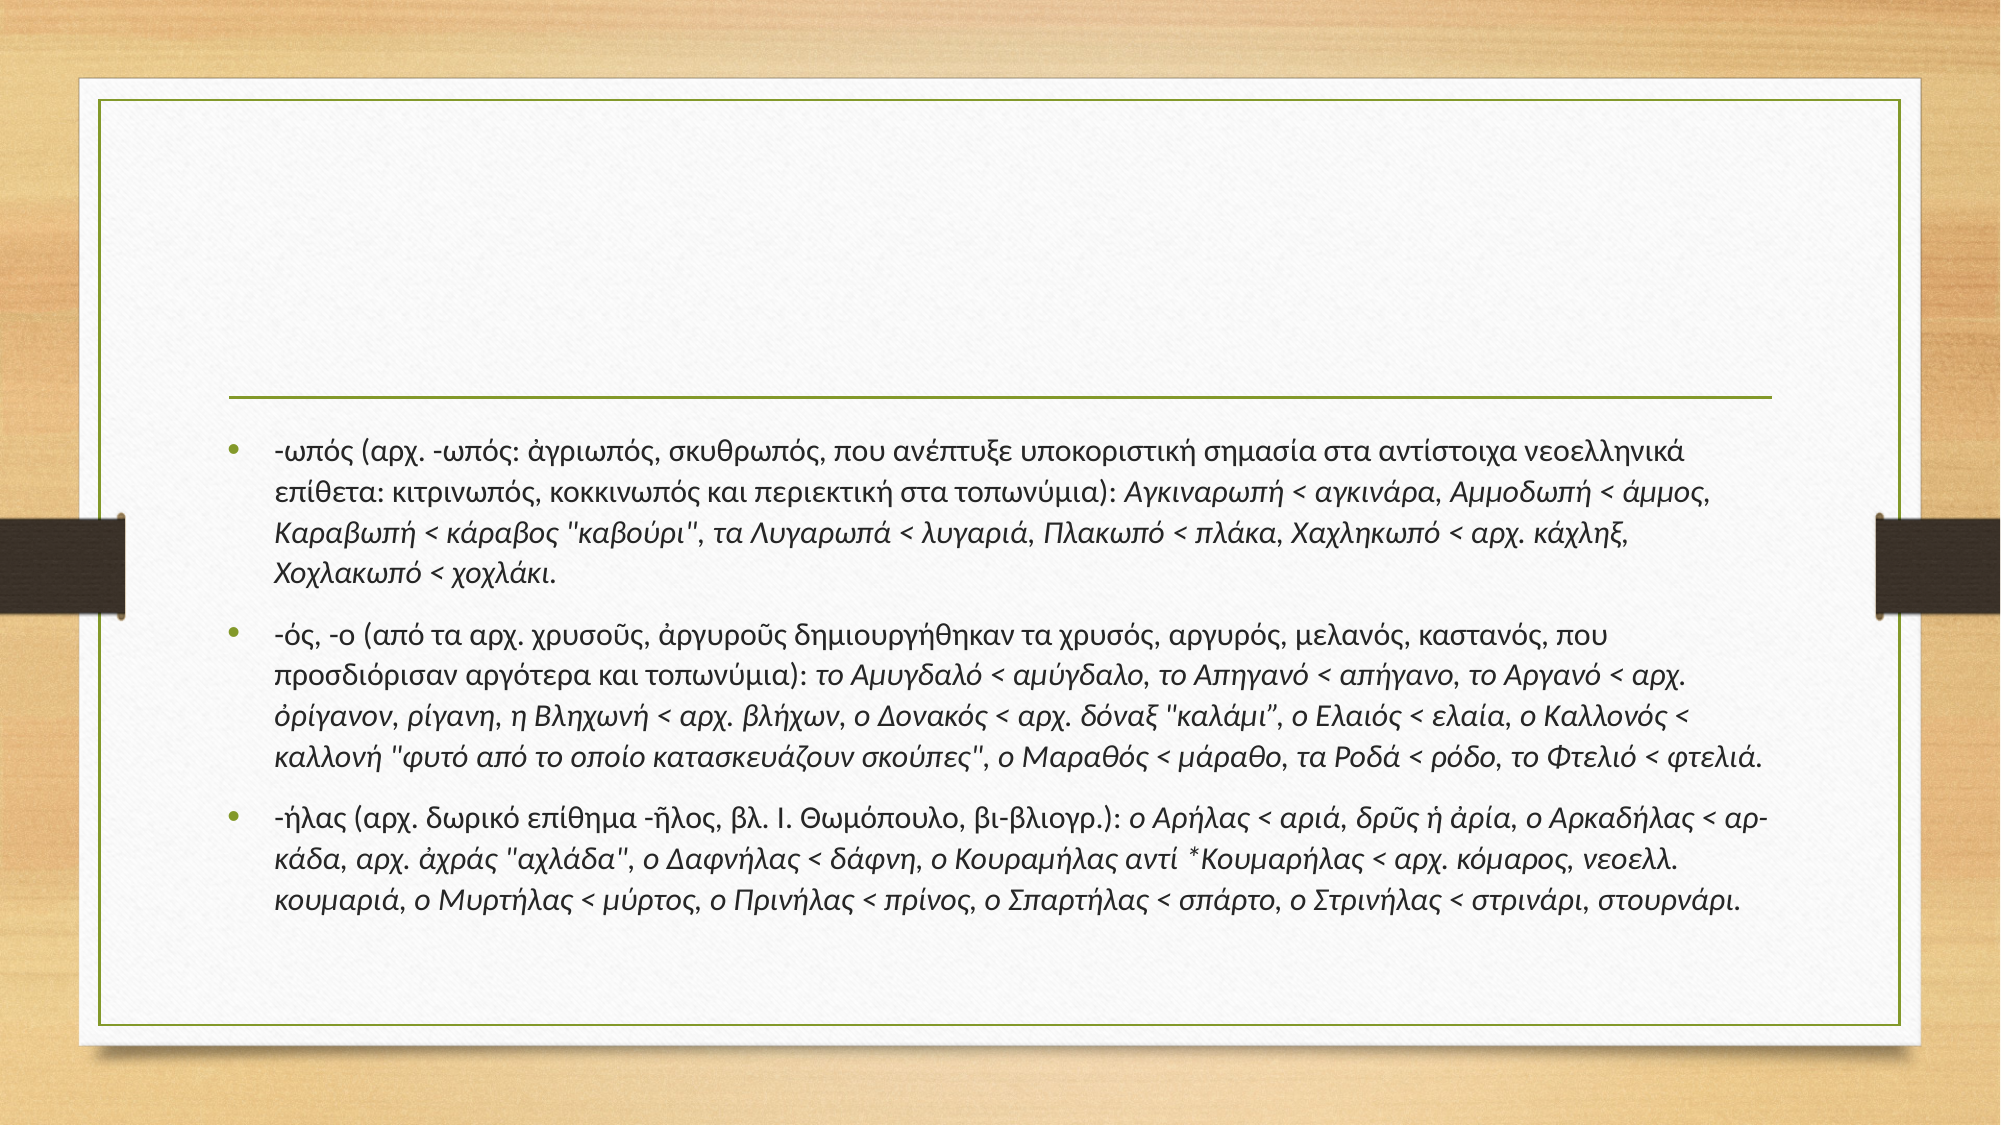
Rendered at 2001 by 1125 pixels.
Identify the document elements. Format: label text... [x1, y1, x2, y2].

picture [0, 0, 2001, 1125]
list -ωπός (αρχ. -ωπός: ἀγριωπός, σκυθρωπός, που ανέπτυξε υποκοριστική σημασία στα αντίστοιχα νεοελληνικά επίθετα: κιτρινωπός, κοκκινωπός και περιεκτική στα τοπωνύμια): Αγκιναρωπή < αγκινάρα, Αμμοδωπή < άμμος, Καραβωπή < κάραβος "καβούρι", τα Λυγαρωπά < λυγαριά, Πλακωπό < πλάκα, Χαχληκωπό < αρχ. κάχληξ, Χοχλακωπό < χοχλάκι. -ός, -ο (από τα αρχ. χρυσοῦς, ἀργυροῦς δημιουργήθηκαν τα χρυσός, αργυρός, μελανός, καστανός, που προσδιόρισαν αργότερα και τοπωνύμια): το Αμυγδαλό < αμύγδαλο, το Απηγανό < απήγανο, το Αργανό < αρχ. ὀρίγανον, ρίγανη, η Βληχωνή < αρχ. βλήχων, ο Δονακός < αρχ. δόναξ "καλάμι”, ο Ελαιός < ελαία, ο Καλλονός < καλλονή "φυτό από το οποίο κατασκευάζουν σκούπες", ο Μαραθός < μάραθο, τα Ροδά < ρόδο, το Φτελιό < φτελιά. -ήλας (αρχ. δωρικό επίθημα -ῆλος, βλ. Ι. Θωμόπουλο, βι-βλιογρ.): ο Αρήλας < αριά, δρῦς ἡ ἀρία, ο Αρκαδήλας < αρ-κάδα, αρχ. ἀχράς "αχλάδα", ο Δαφνήλας < δάφνη, ο Κουραμήλας αντί *Κουμαρήλας < αρχ. κόμαρος, νεοελλ. κουμαριά, ο Μυρτήλας < μύρτος, ο Πρινήλας < πρίνος, ο Σπαρτήλας < σπάρτο, ο Στρινήλας < στρινάρι, στουρνάρι. [212, 419, 1788, 964]
